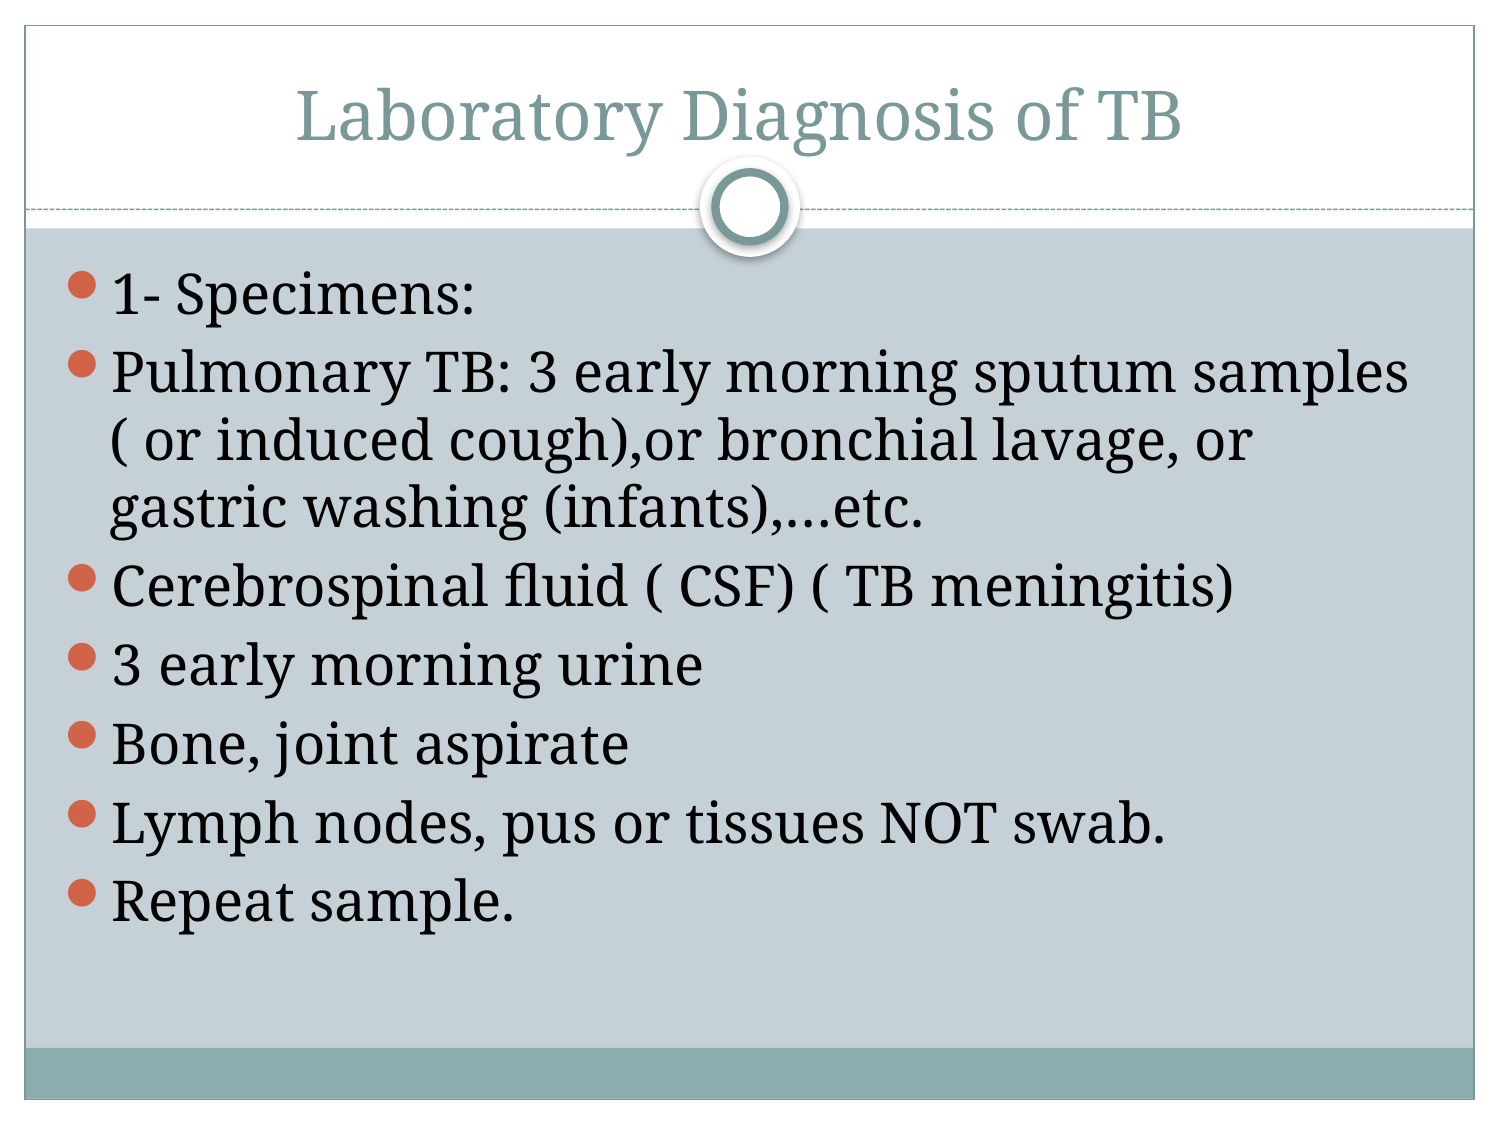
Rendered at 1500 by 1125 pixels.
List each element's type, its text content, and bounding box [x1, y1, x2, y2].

title Laboratory Diagnosis of TB [49, 37, 1450, 162]
list 1- Specimens: Pulmonary TB: 3 early morning sputum samples ( or induced cough),or bronchial lavage, or gastric washing (infants),…etc. Cerebrospinal fluid ( CSF) ( TB meningitis) 3 early morning urine Bone, joint aspirate Lymph nodes, pus or tissues NOT swab. Repeat sample. [49, 250, 1445, 1001]
